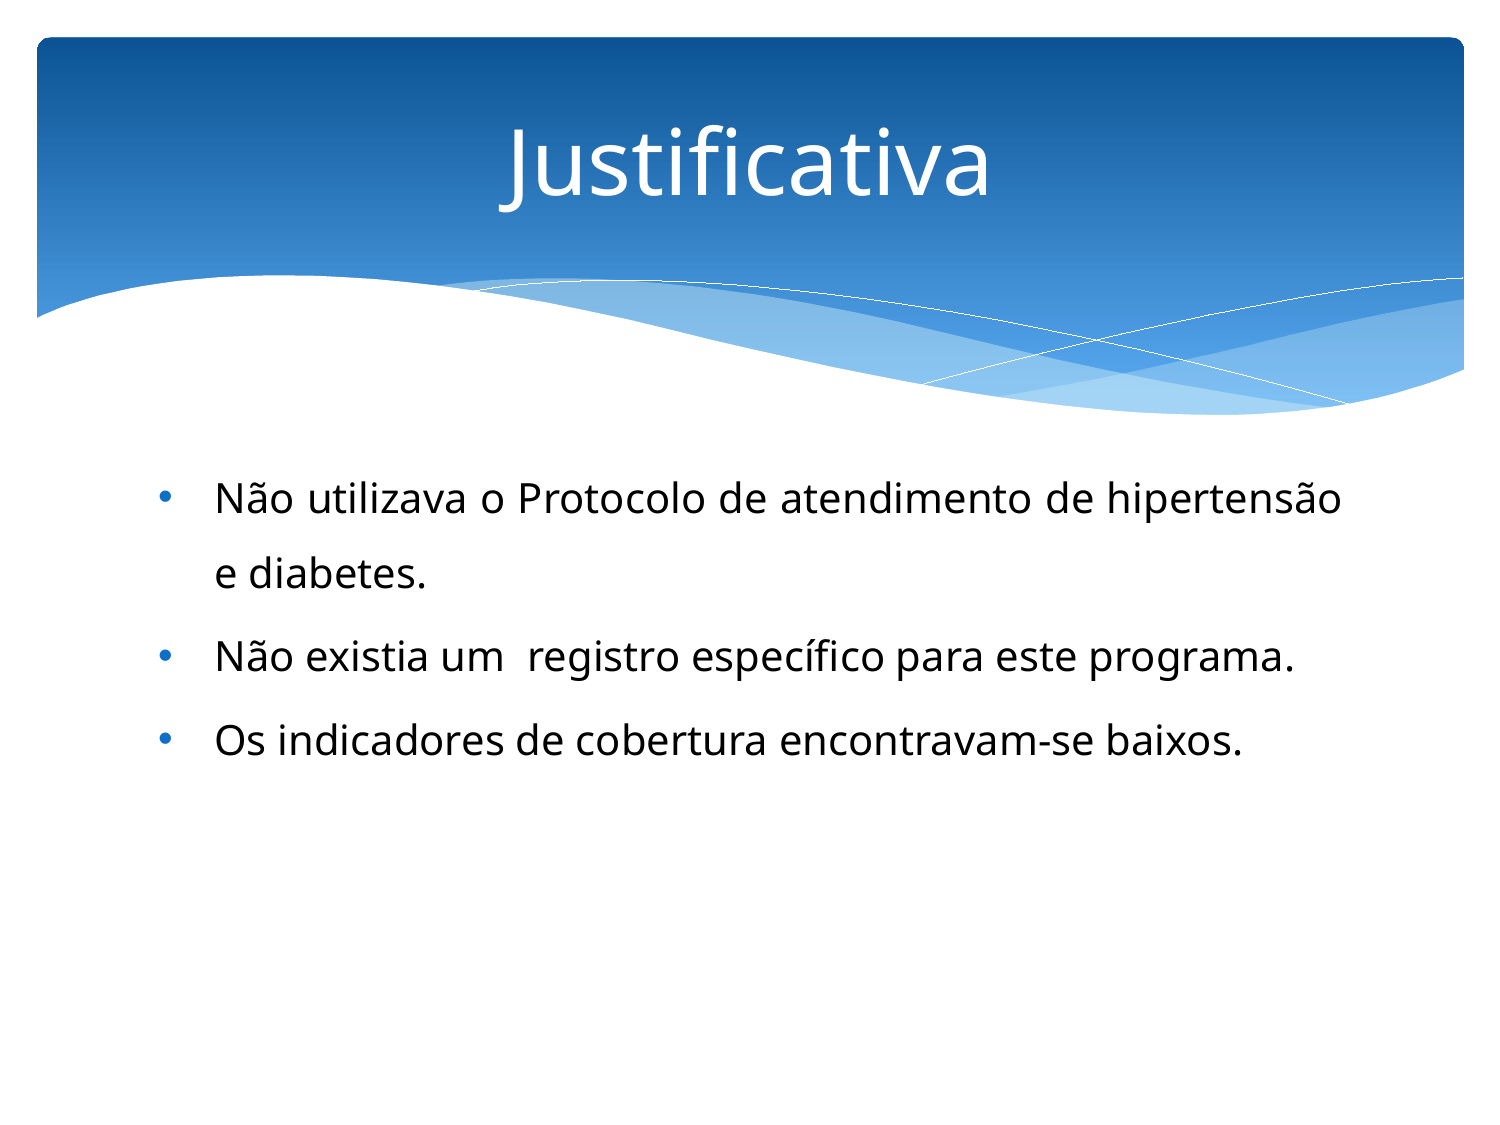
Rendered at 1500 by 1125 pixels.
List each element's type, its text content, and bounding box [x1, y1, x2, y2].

title Justificativa [75, 55, 1425, 261]
list Não utilizava o Protocolo de atendimento de hipertensão e diabetes. Não existia um registro específico para este programa. Os indicadores de cobertura encontravam-se baixos. [143, 438, 1359, 1005]
